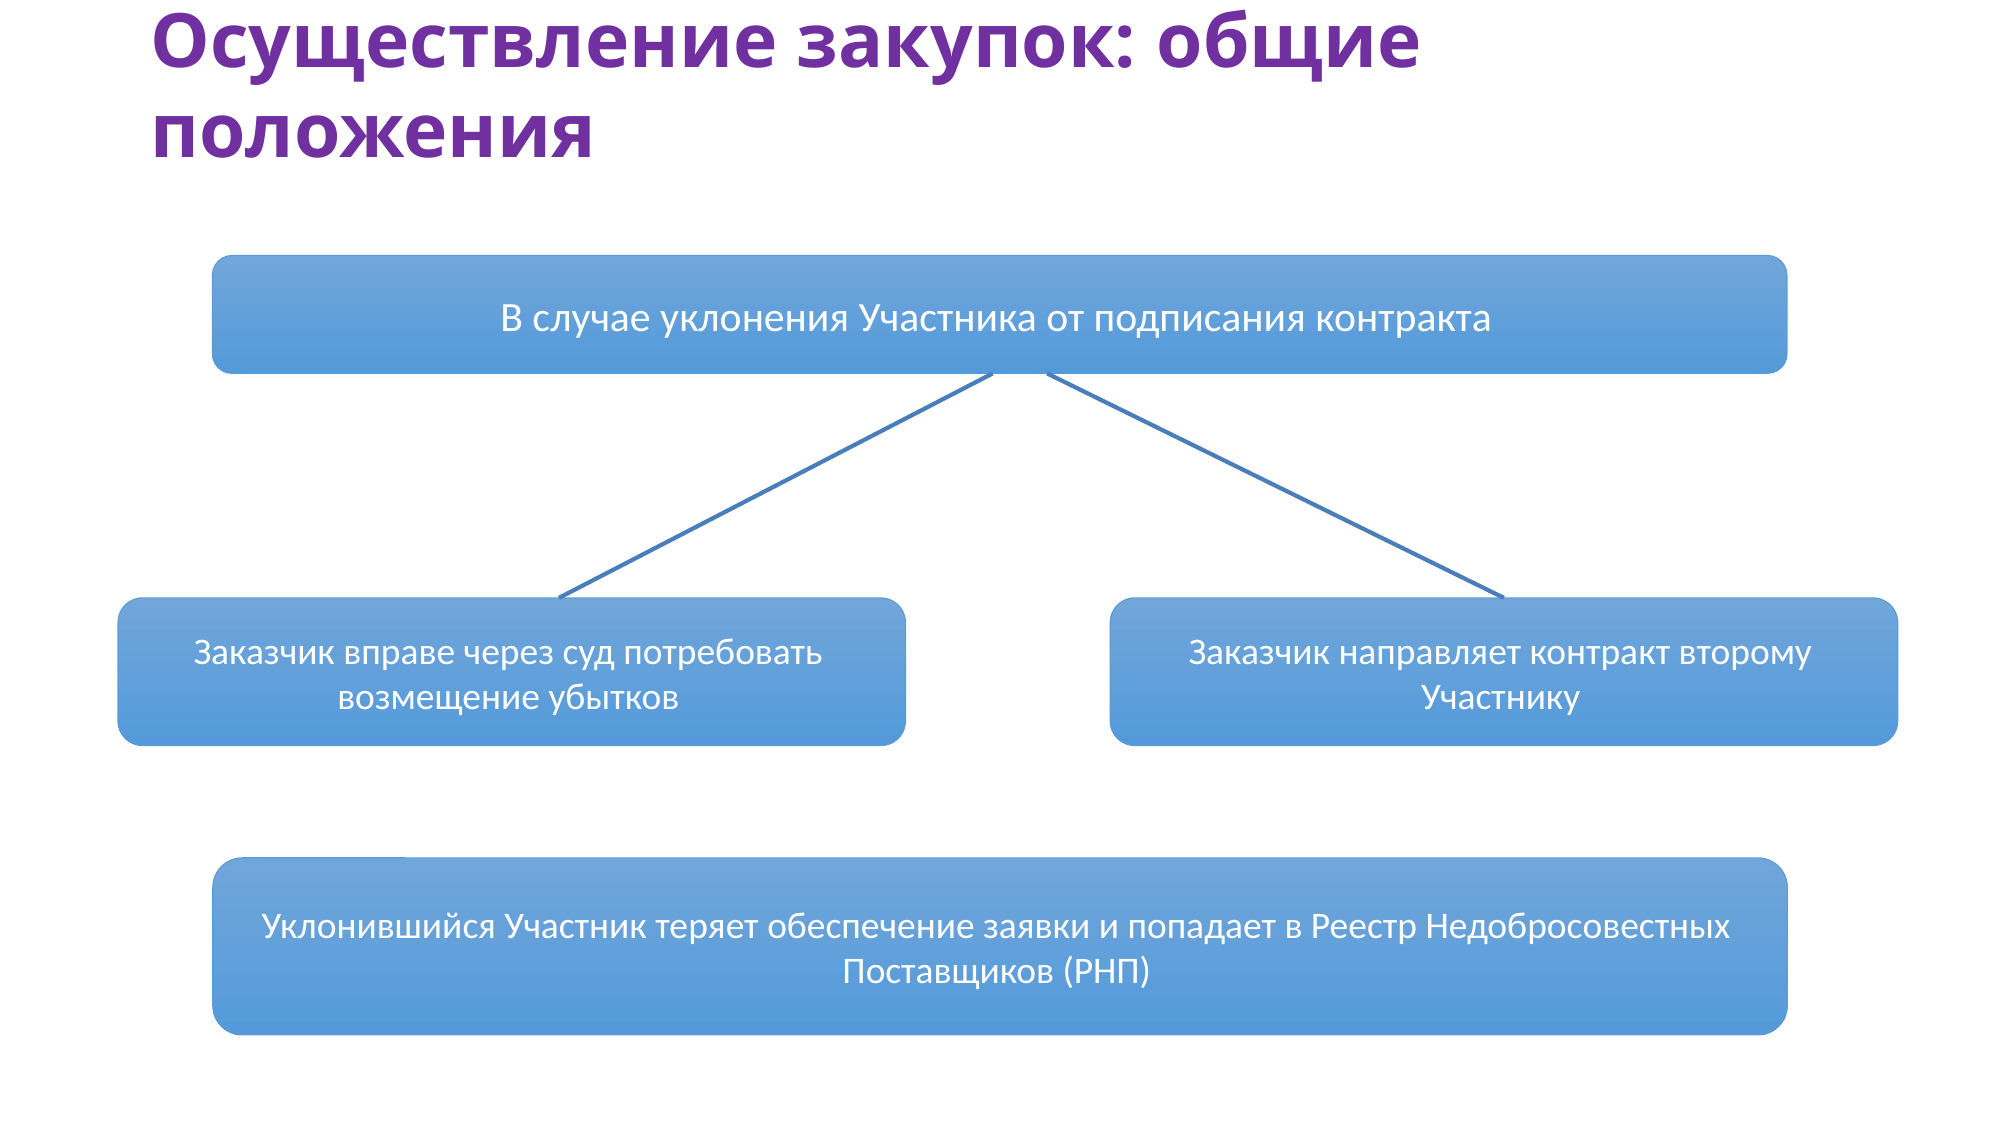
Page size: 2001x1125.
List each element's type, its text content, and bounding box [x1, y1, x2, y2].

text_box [1110, 597, 1898, 746]
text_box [212, 255, 1788, 374]
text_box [117, 597, 906, 746]
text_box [212, 857, 1788, 1035]
text_box Осуществление закупок: общие положения [144, 16, 1772, 148]
